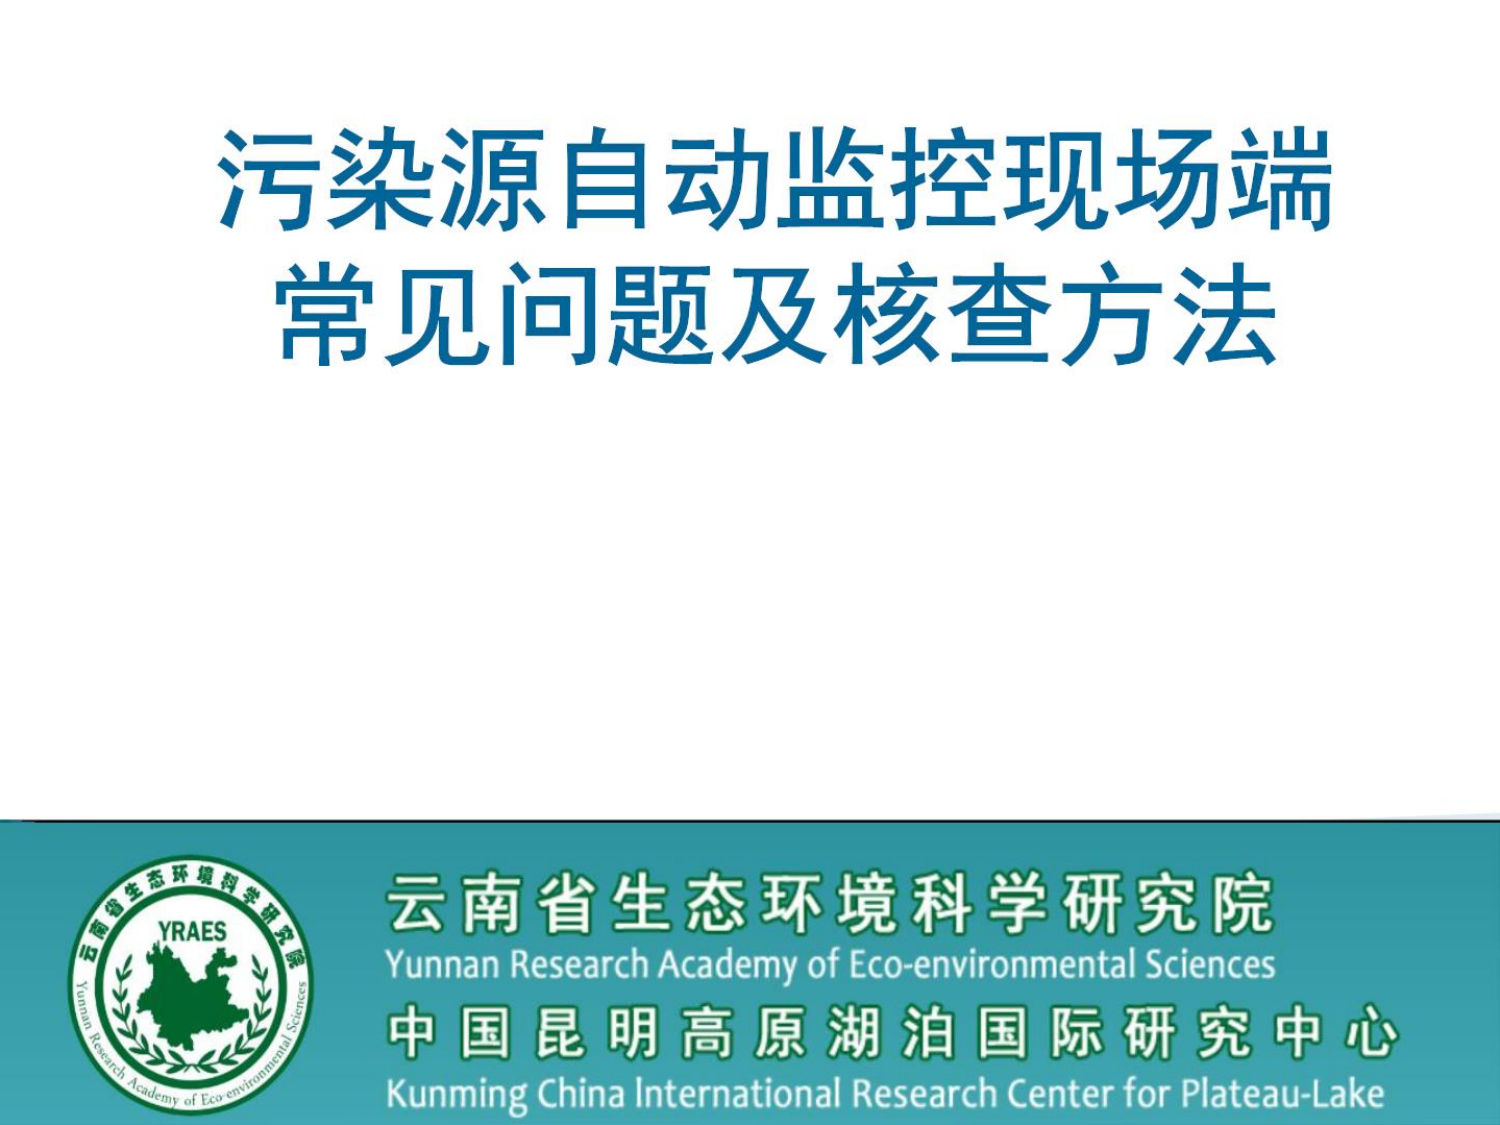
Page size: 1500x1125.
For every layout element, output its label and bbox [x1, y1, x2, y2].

text_box [0, 0, 1500, 1125]
